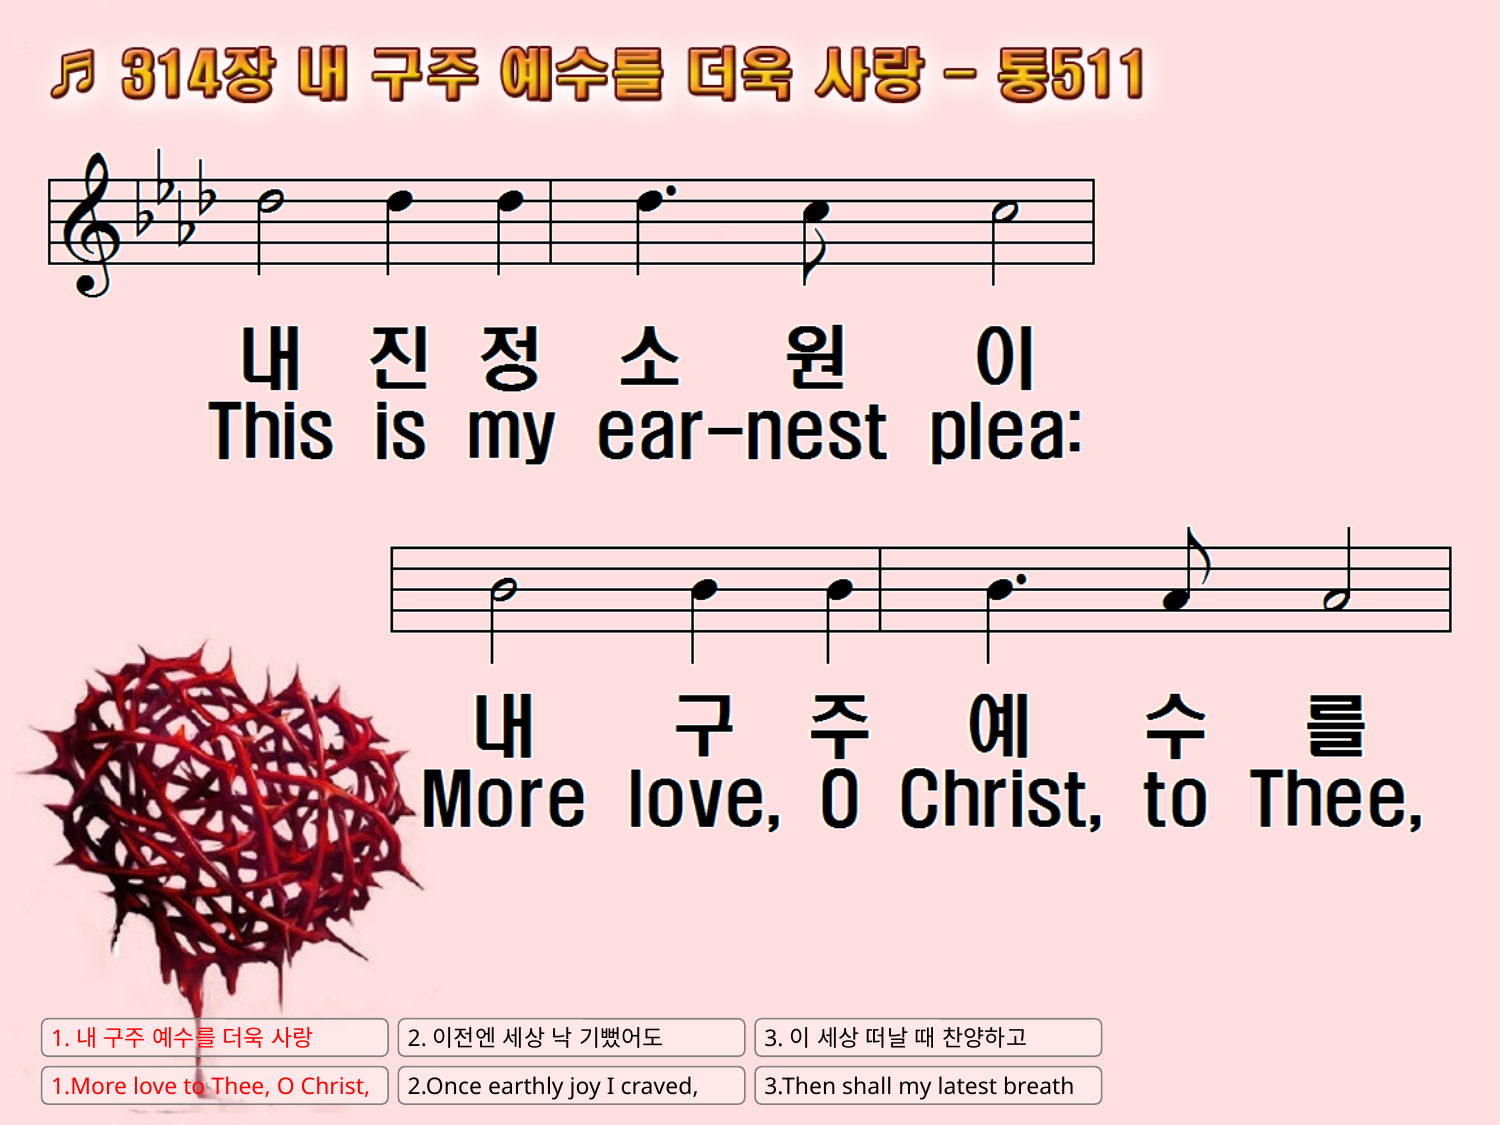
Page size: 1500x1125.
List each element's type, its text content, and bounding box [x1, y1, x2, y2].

text_box 2.Once earthly joy I craved, [398, 1066, 745, 1105]
text_box 1.내 구주 예수를 더욱 사랑 [41, 1018, 389, 1057]
text_box 1.More love to Thee, O Christ, [41, 1066, 389, 1105]
text_box 2.이전엔 세상 낙 기뻤어도 [398, 1018, 745, 1057]
picture [0, 0, 1500, 1125]
text_box 3.Then shall my latest breath [755, 1066, 1102, 1105]
text_box 3.이 세상 떠날 때 찬양하고 [755, 1018, 1102, 1057]
